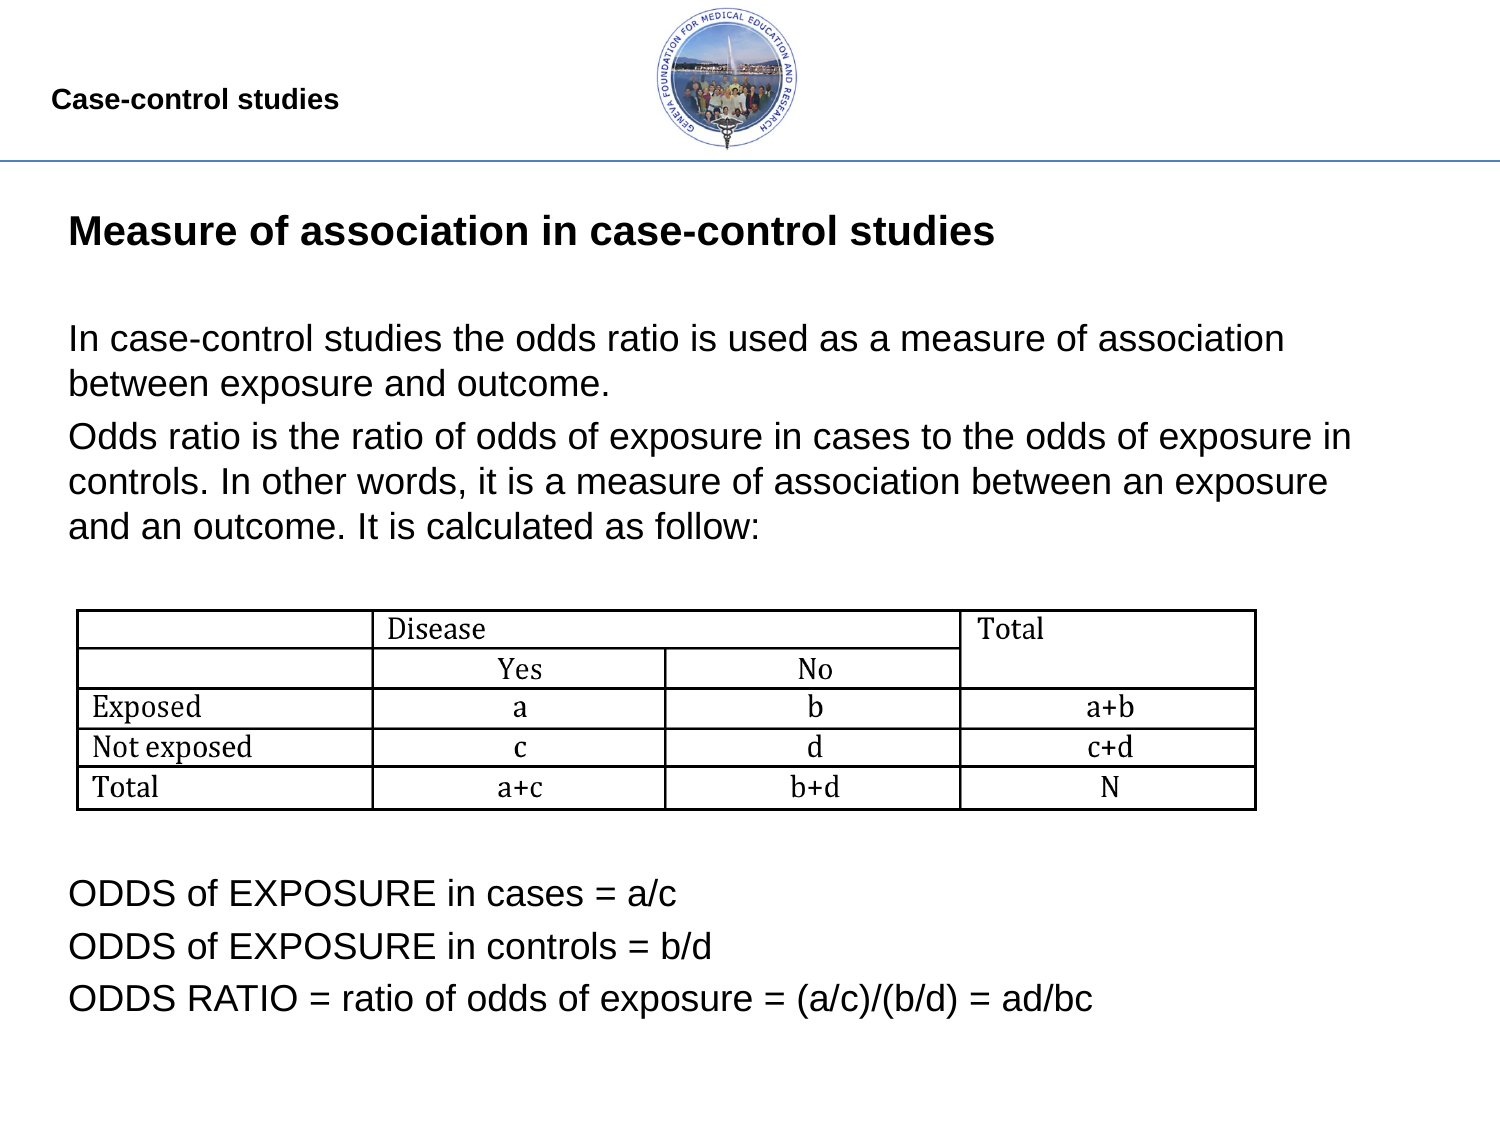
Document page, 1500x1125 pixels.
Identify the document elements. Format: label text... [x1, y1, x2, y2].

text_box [76, 609, 1259, 848]
picture [655, 7, 798, 151]
list Measure of association in case-control studies In case-control studies the odds ratio is used as a measure of association between exposure and outcome. Odds ratio is the ratio of odds of exposure in cases to the odds of exposure in controls. In other words, it is a measure of association between an exposure and an outcome. It is calculated as follow: ODDS of EXPOSURE in cases = a/c ODDS of EXPOSURE in controls = b/d ODDS RATIO = ratio of odds of exposure = (a/c)/(b/d) = ad/bc [53, 196, 1404, 939]
